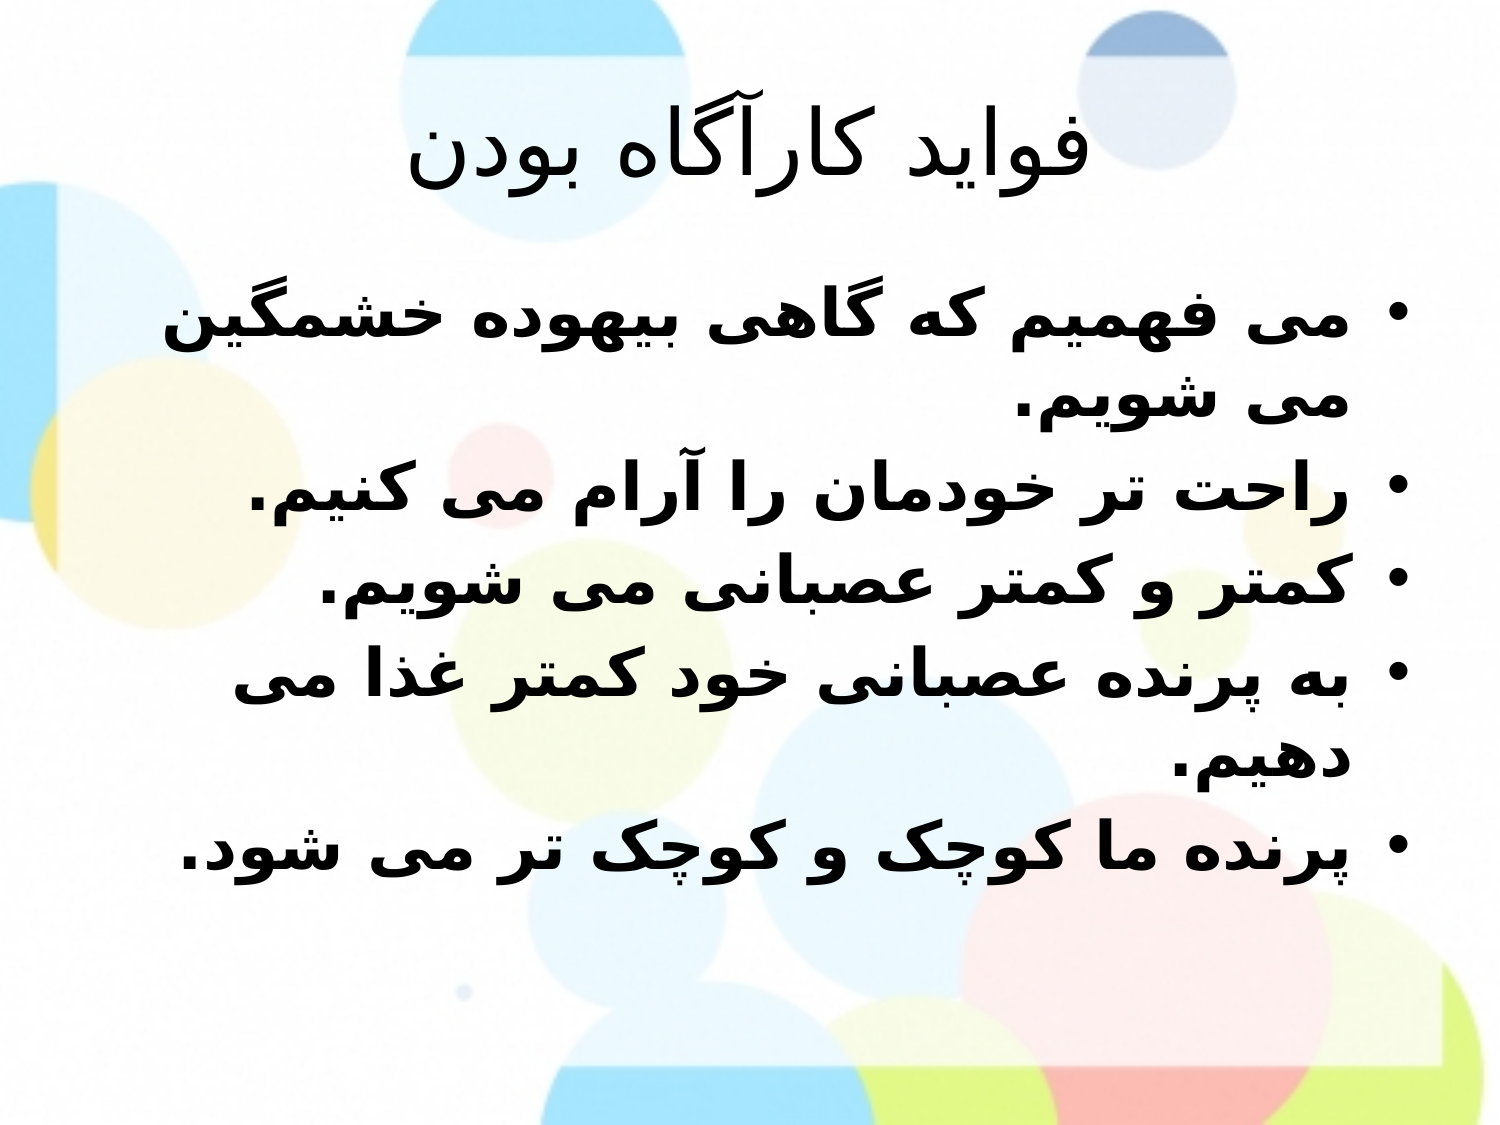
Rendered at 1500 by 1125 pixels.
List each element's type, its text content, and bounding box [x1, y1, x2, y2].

title فواید کارآگاه بودن [75, 45, 1425, 233]
picture [0, 0, 1500, 1125]
list می فهمیم که گاهی بیهوده خشمگین می شویم. راحت تر خودمان را آرام می کنیم. کمتر و کمتر عصبانی می شویم. به پرنده عصبانی خود کمتر غذا می دهیم. پرنده ما کوچک و کوچک تر می شود. [75, 262, 1425, 1005]
